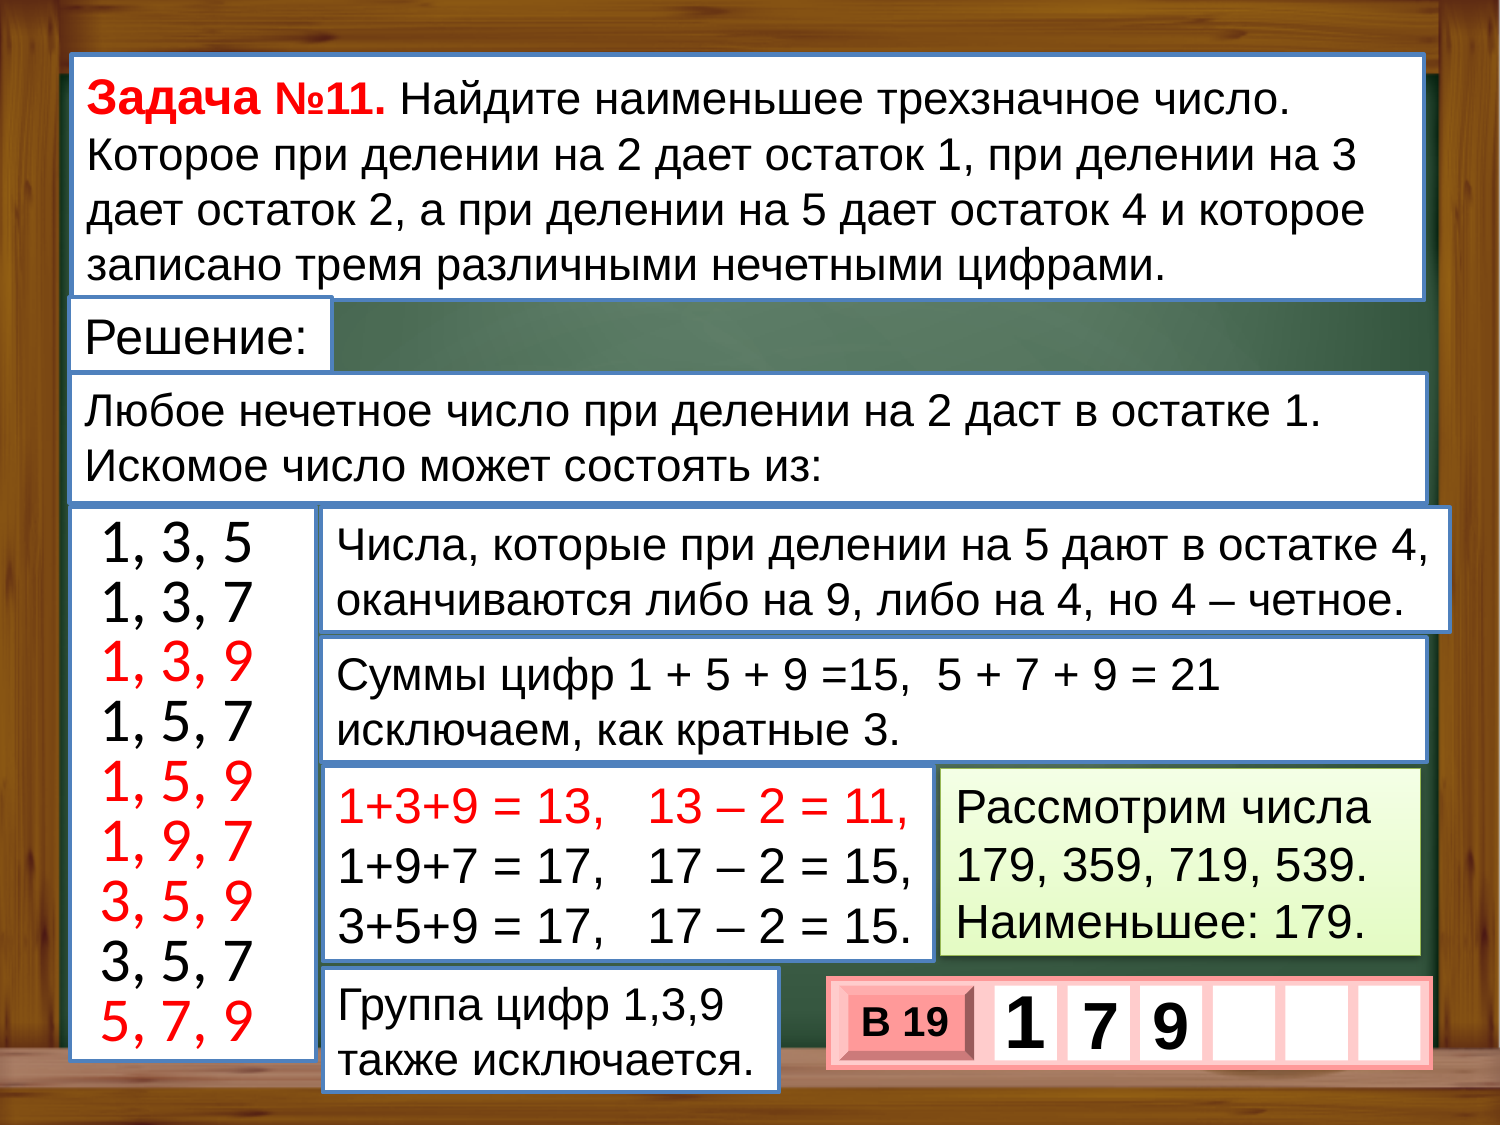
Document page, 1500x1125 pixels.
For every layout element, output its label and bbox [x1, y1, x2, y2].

picture [0, 0, 1500, 1125]
text_box [828, 965, 1432, 1080]
